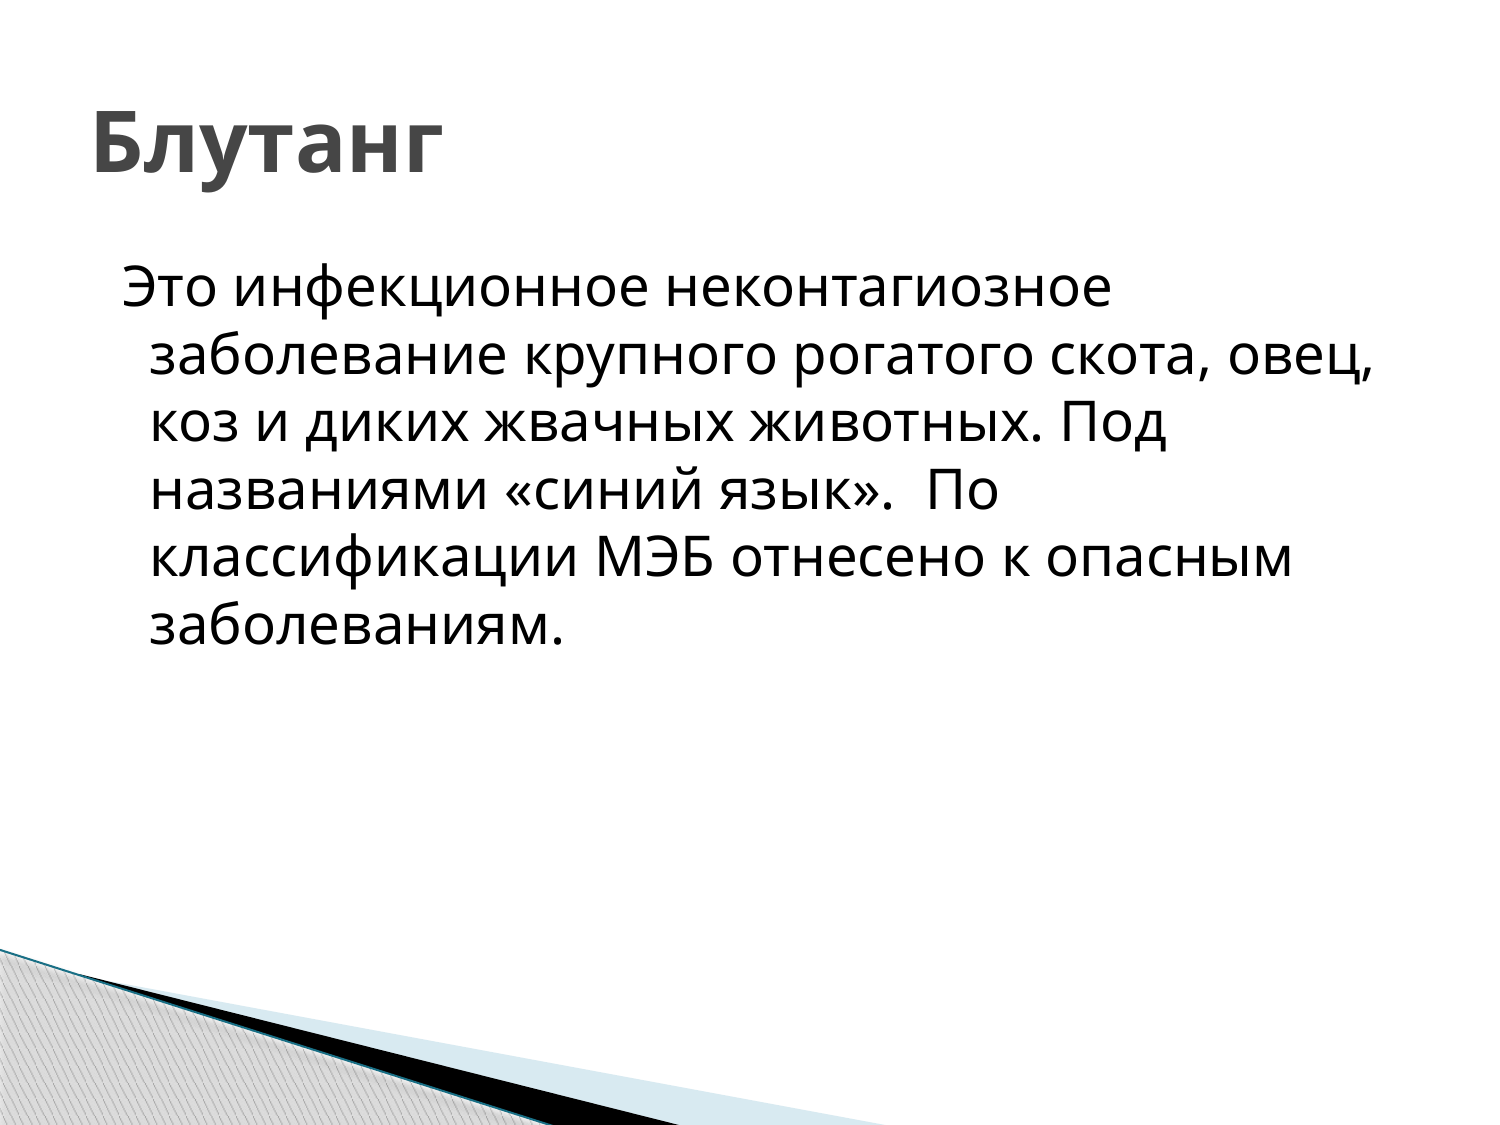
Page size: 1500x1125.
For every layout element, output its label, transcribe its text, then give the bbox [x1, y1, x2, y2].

title Блутанг [75, 45, 1425, 233]
list Это инфекционное неконтагиозное заболевание крупного рогатого скота, овец, коз и диких жвачных животных. Под названиями «синий язык». По классификации МЭБ отнесено к опасным заболеваниям. [75, 243, 1425, 986]
